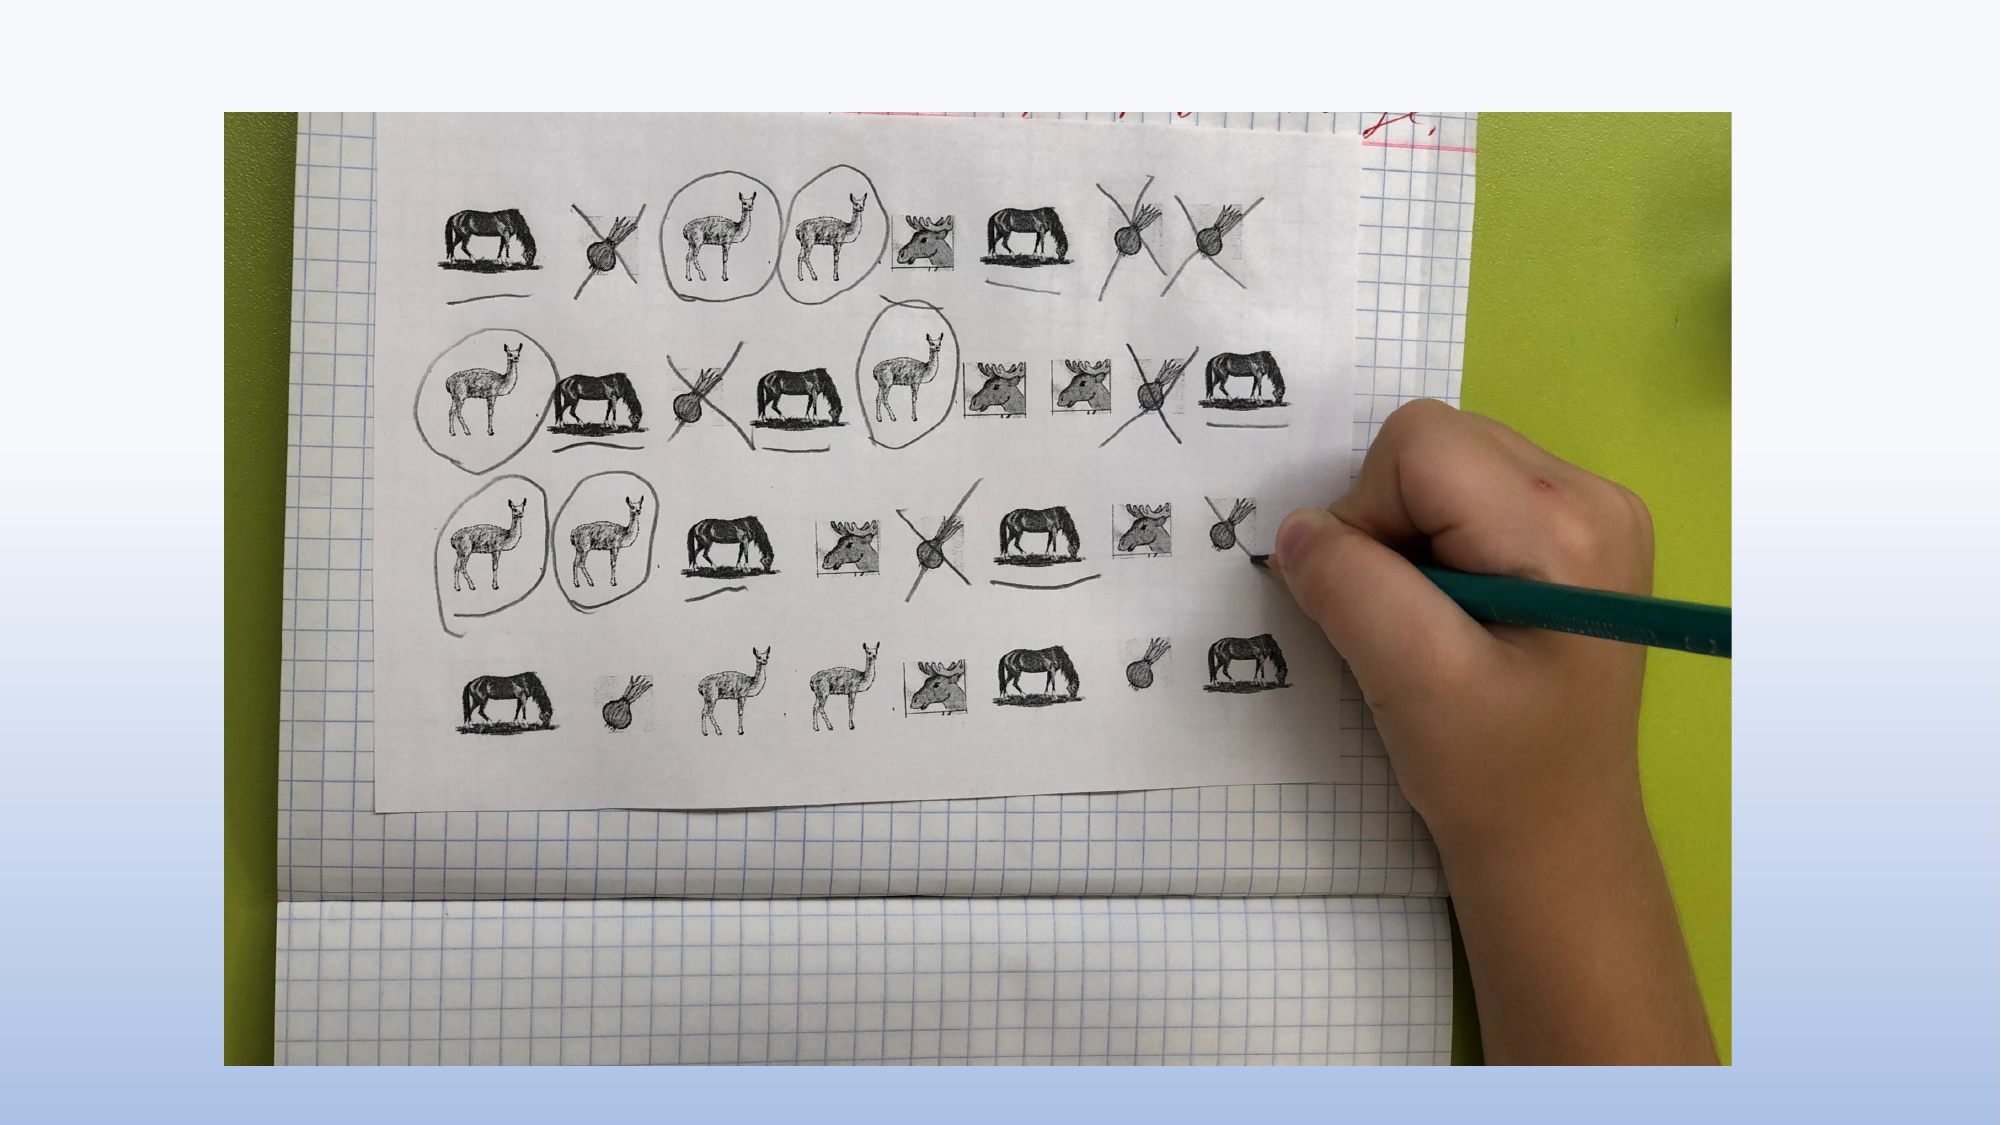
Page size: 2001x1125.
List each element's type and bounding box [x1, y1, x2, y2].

list [223, 112, 1732, 1066]
